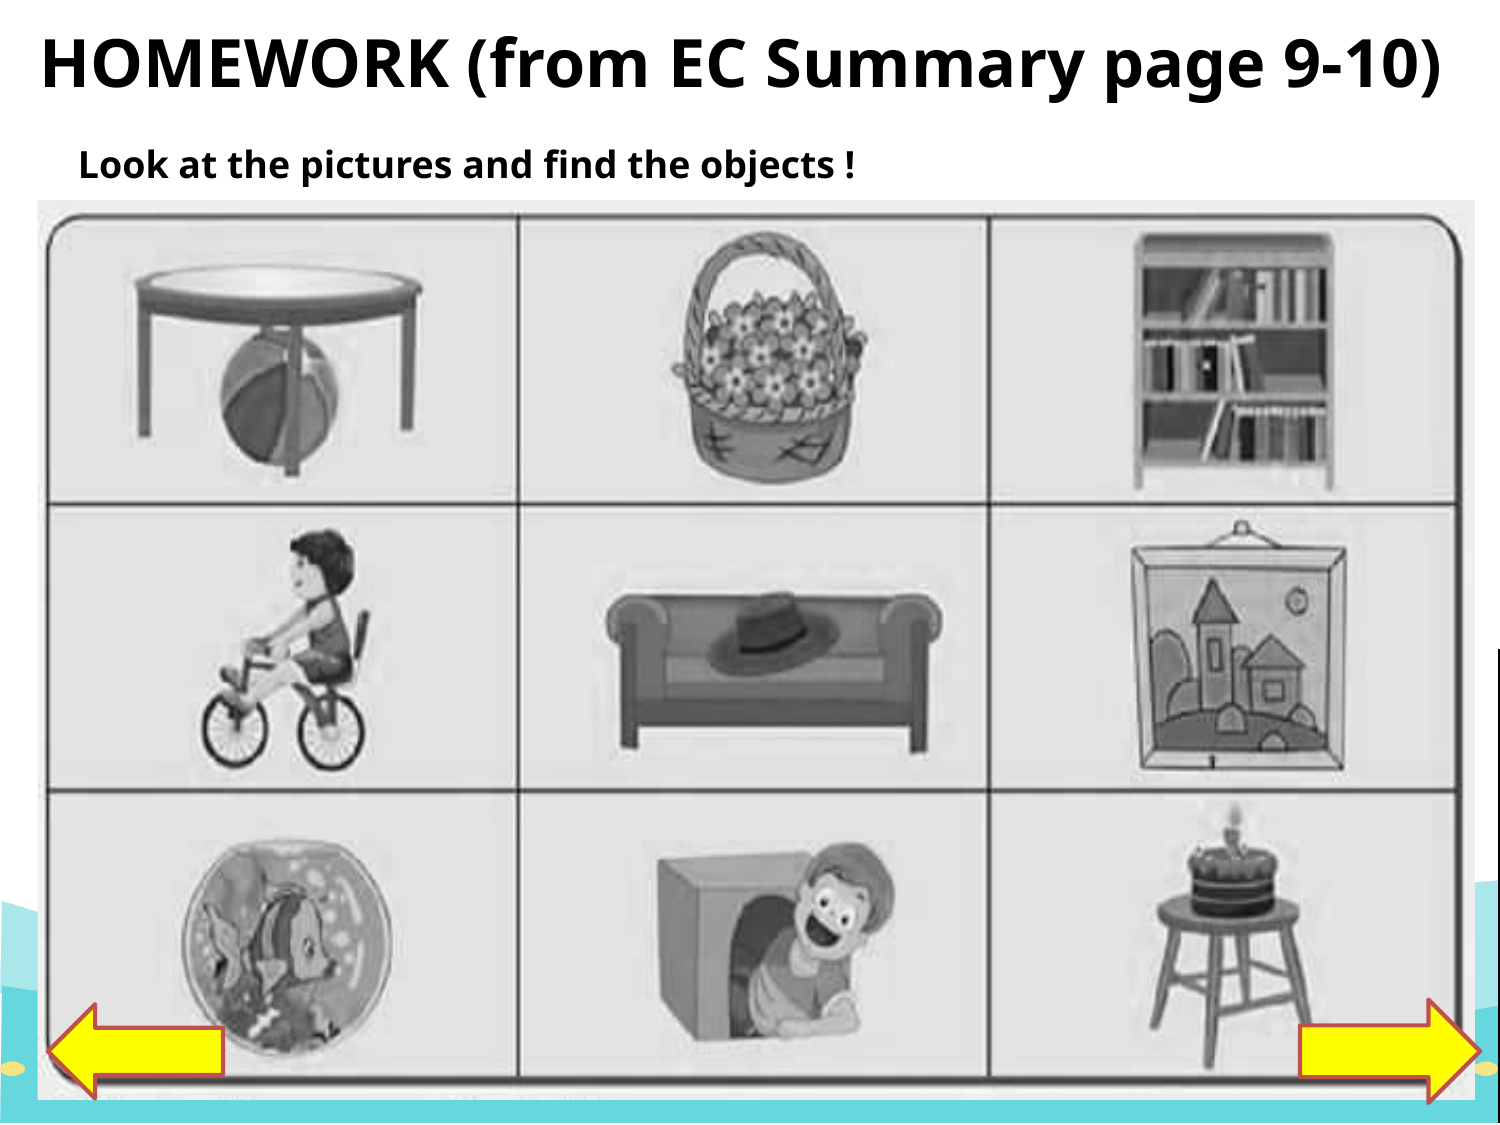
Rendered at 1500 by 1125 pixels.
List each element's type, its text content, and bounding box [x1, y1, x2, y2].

text_box Look at the pictures and find the objects ! [63, 133, 872, 194]
text_box HOMEWORK (from EC Summary page 9-10) [24, 13, 1500, 108]
picture [0, 199, 1500, 1123]
